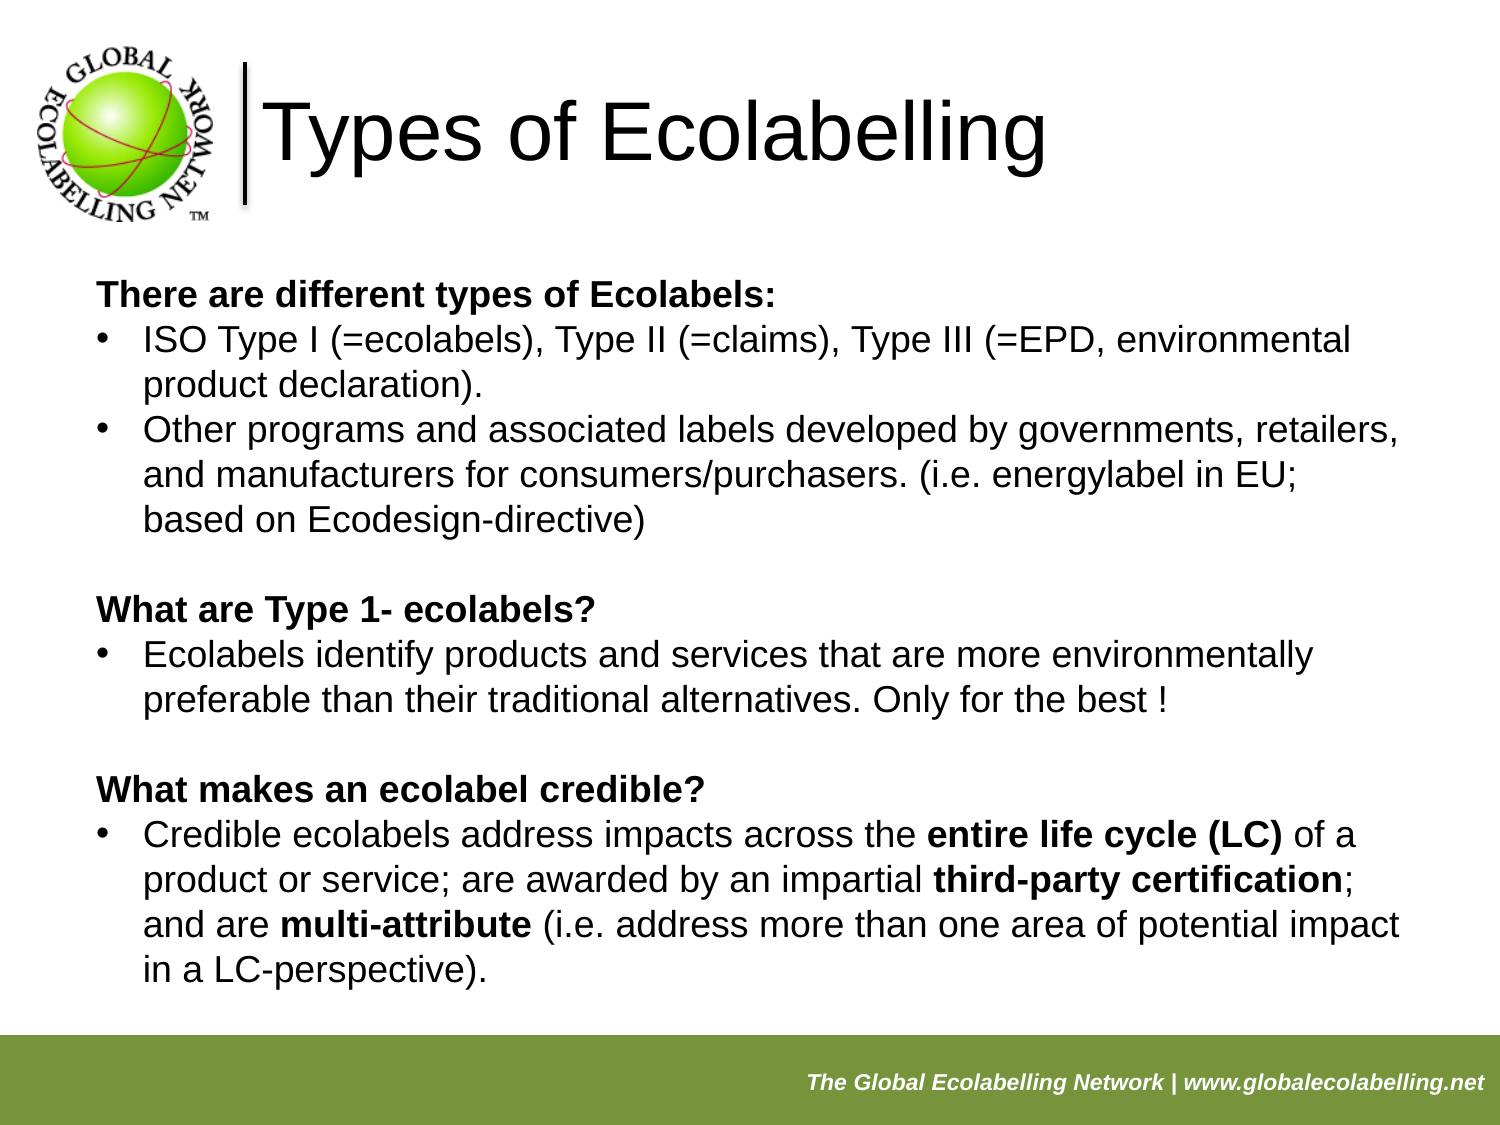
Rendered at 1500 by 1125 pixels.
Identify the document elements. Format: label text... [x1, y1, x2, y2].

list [37, 45, 213, 223]
title Types of Ecolabelling [246, 33, 1500, 222]
text_box There are different types of Ecolabels: ISO Type I (=ecolabels), Type II (=claims), Type III (=EPD, environmental product declaration). Other programs and associated labels developed by governments, retailers, and manufacturers for consumers/purchasers. (i.e. energylabel in EU; based on Ecodesign-directive) What are Type 1- ecolabels? Ecolabels identify products and services that are more environmentally preferable than their traditional alternatives. Only for the best ! What makes an ecolabel credible? Credible ecolabels address impacts across the entire life cycle (LC) of a product or service; are awarded by an impartial third-party certification; and are multi-attribute (i.e. address more than one area of potential impact in a LC-perspective). [81, 262, 1419, 1088]
text_box The Global Ecolabelling Network | www.globalecolabelling.net [0, 1035, 1500, 1125]
